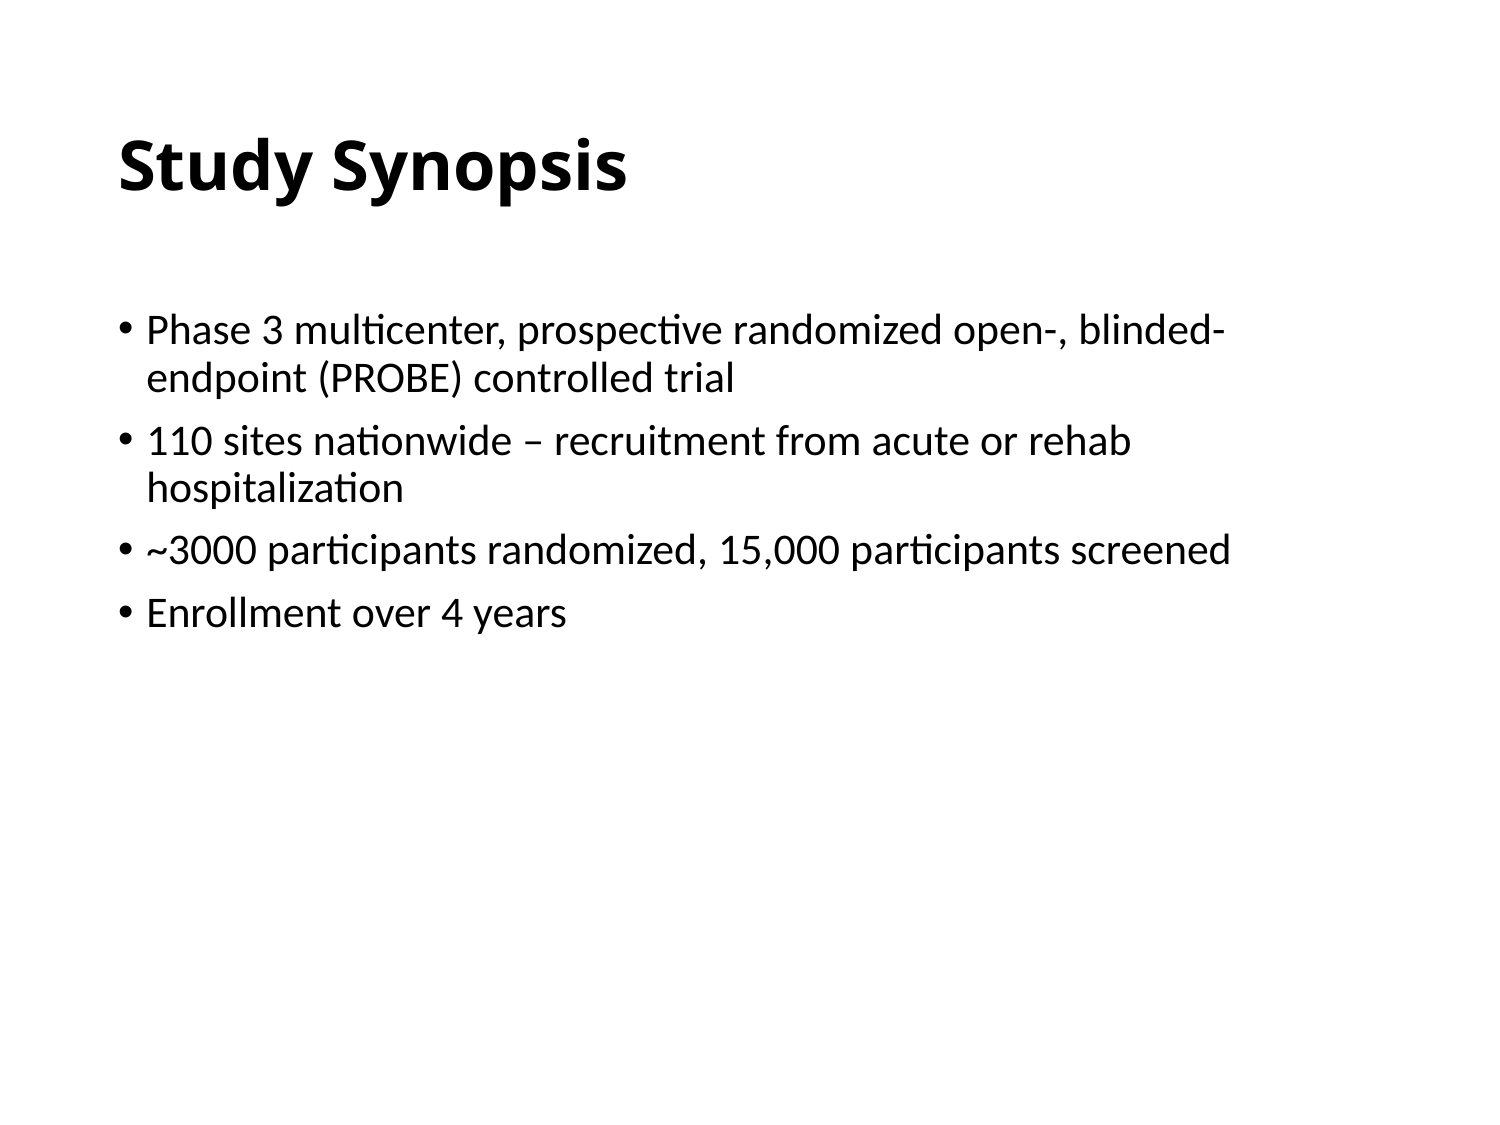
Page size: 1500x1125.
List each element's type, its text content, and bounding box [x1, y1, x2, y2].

title Study Synopsis [103, 59, 1397, 278]
list Phase 3 multicenter, prospective randomized open-, blinded-endpoint (PROBE) controlled trial 110 sites nationwide – recruitment from acute or rehab hospitalization ~3000 participants randomized, 15,000 participants screened Enrollment over 4 years [103, 299, 1397, 1014]
